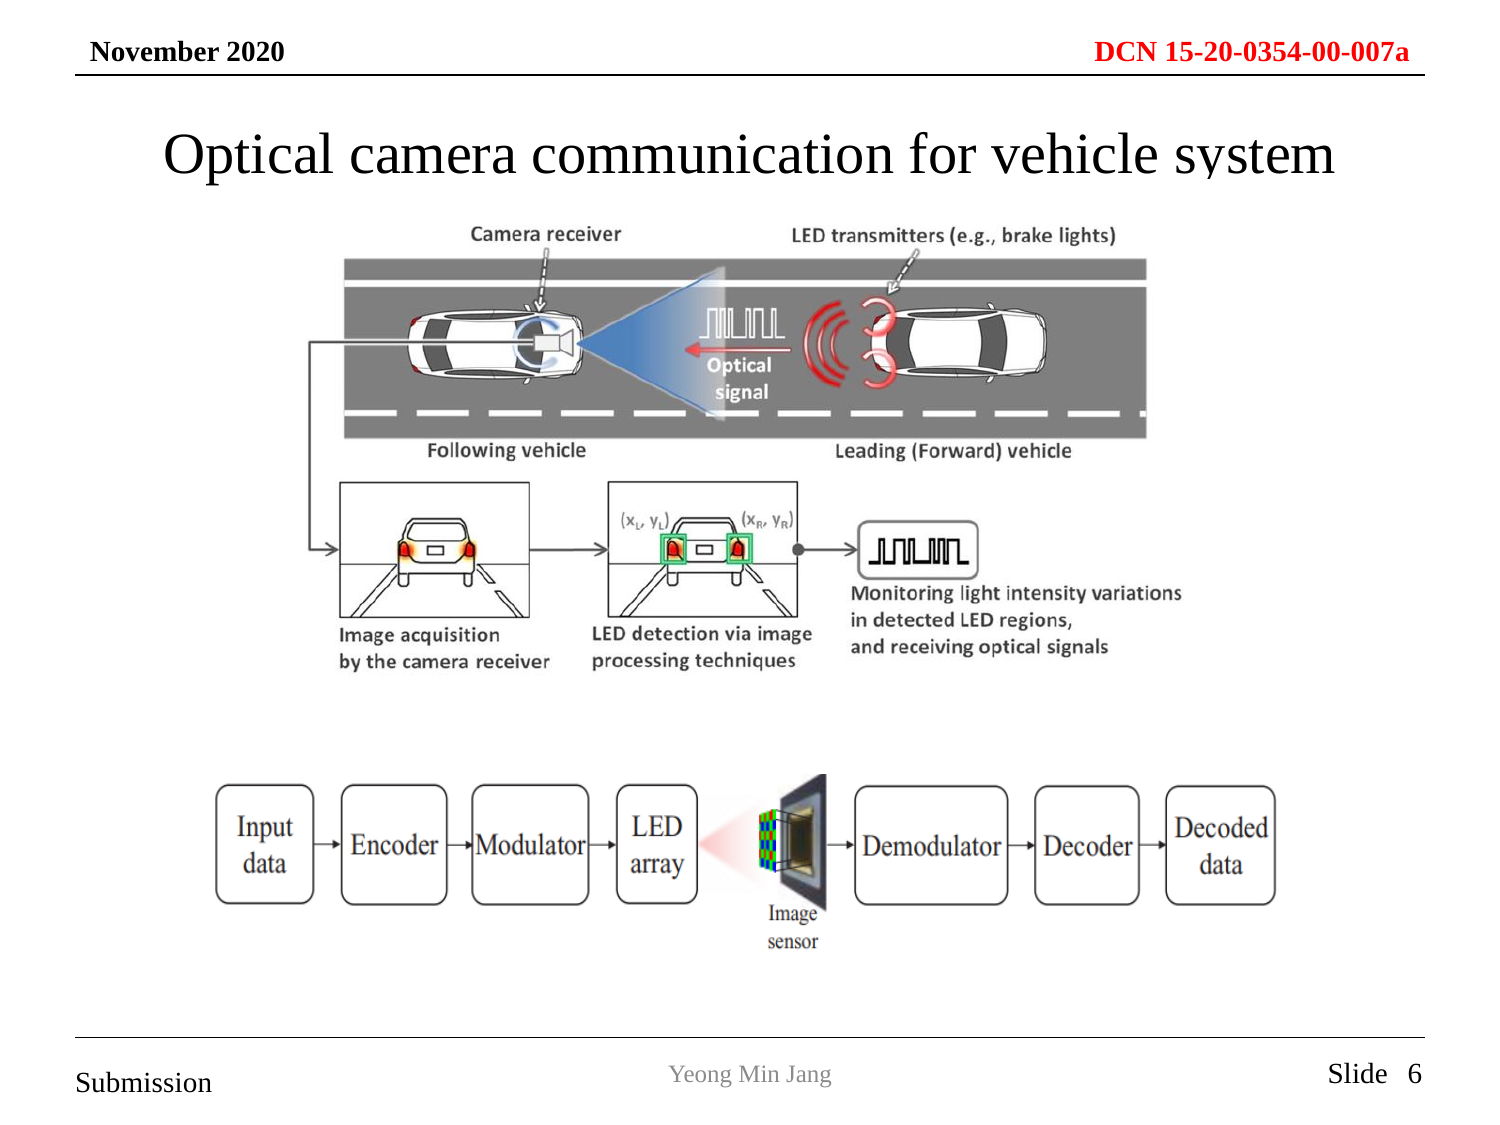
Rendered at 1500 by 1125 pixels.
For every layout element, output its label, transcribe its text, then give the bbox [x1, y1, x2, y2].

picture [266, 179, 1225, 713]
picture [208, 774, 1284, 952]
title Optical camera communication for vehicle system [75, 87, 1425, 213]
